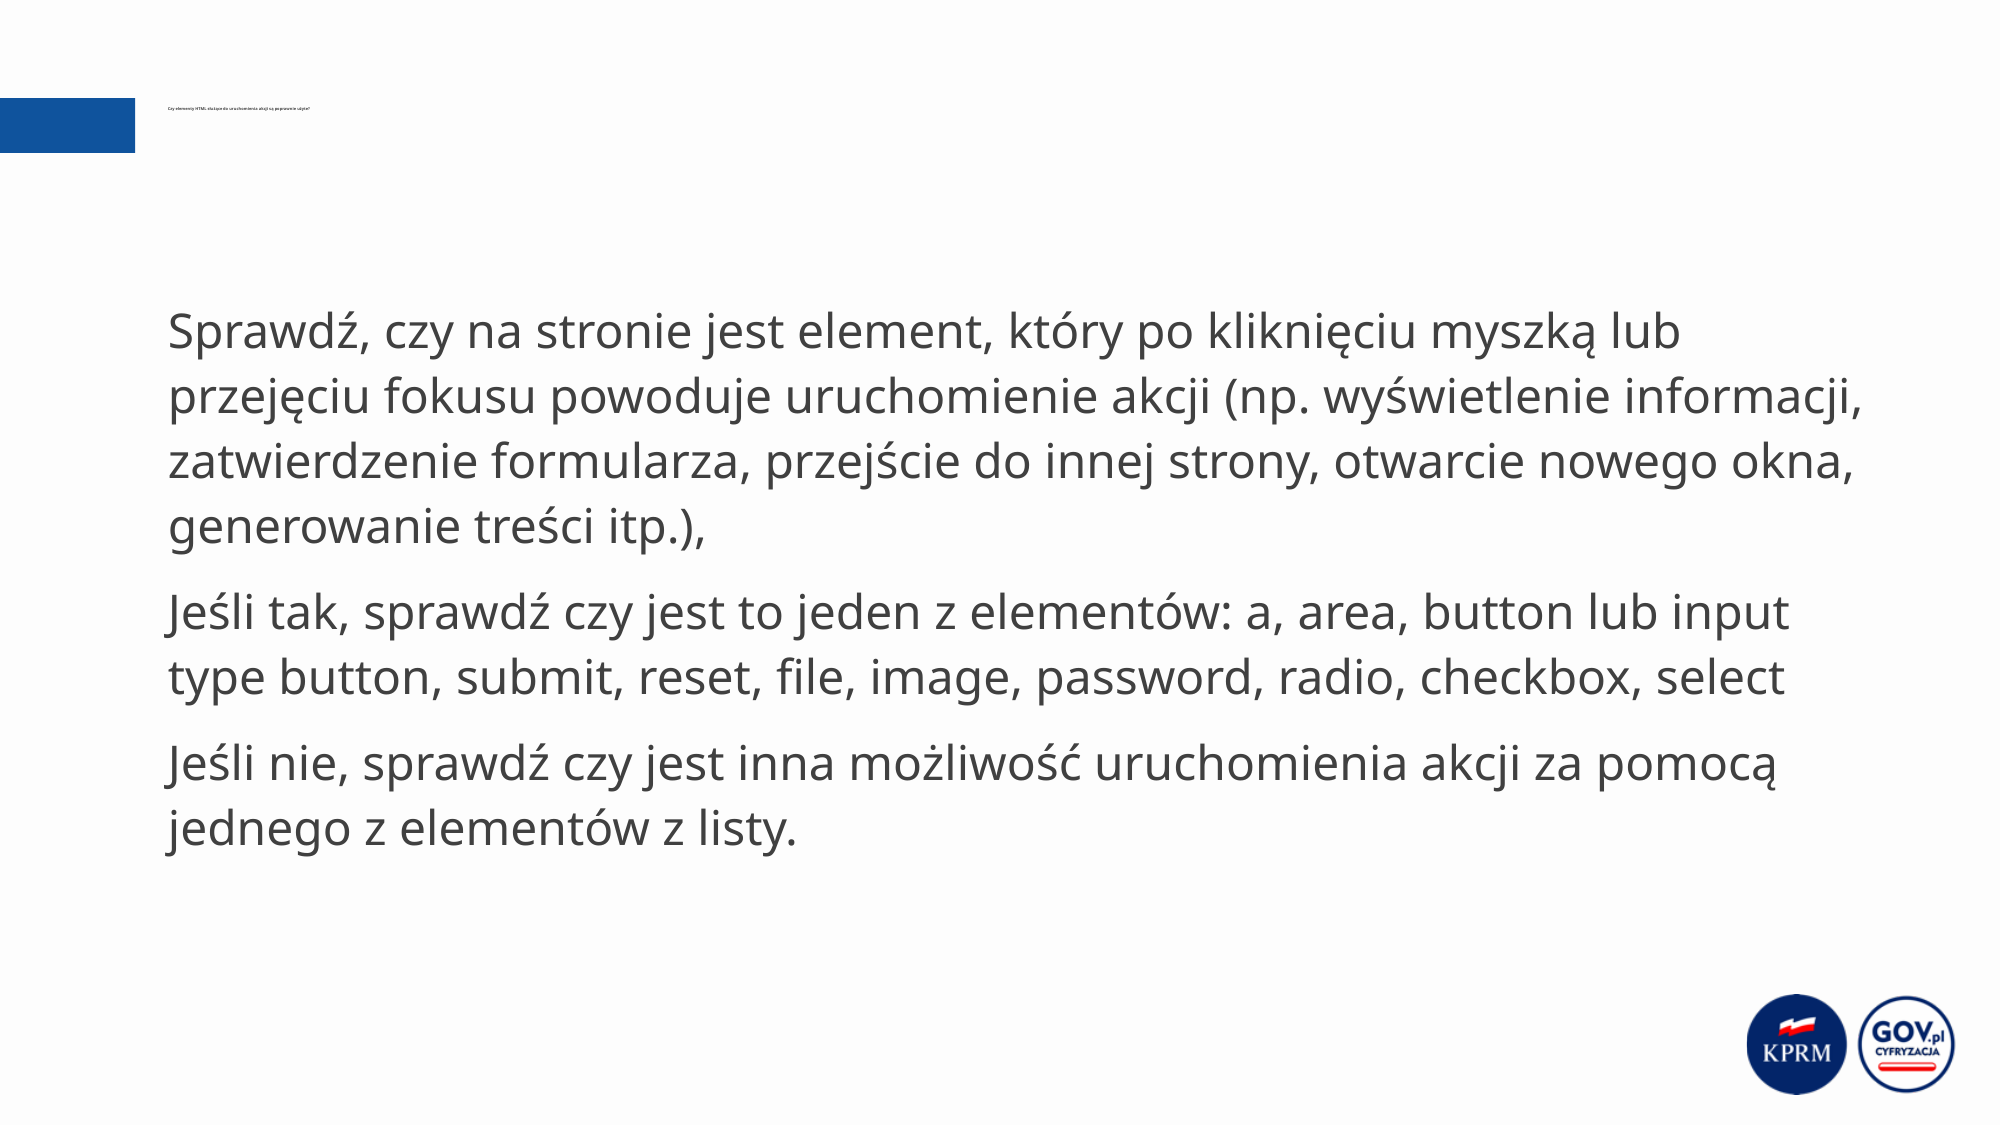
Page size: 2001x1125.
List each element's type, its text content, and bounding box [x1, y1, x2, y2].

list Sprawdź, czy na stronie jest element, który po kliknięciu myszką lub przejęciu fokusu powoduje uruchomienie akcji (np. wyświetlenie informacji, zatwierdzenie formularza, przejście do innej strony, otwarcie nowego okna, generowanie treści itp.), Jeśli tak, sprawdź czy jest to jeden z elementów: a, area, button lub input type button, submit, reset, file, image, password, radio, checkbox, select Jeśli nie, sprawdź czy jest inna możliwość uruchomienia akcji za pomocą jednego z elementów z listy. [152, 285, 1886, 1004]
picture [1746, 986, 1965, 1103]
title Czy elementy HTML służące do uruchomienia akcji są poprawnie użyte? [152, 98, 1886, 249]
